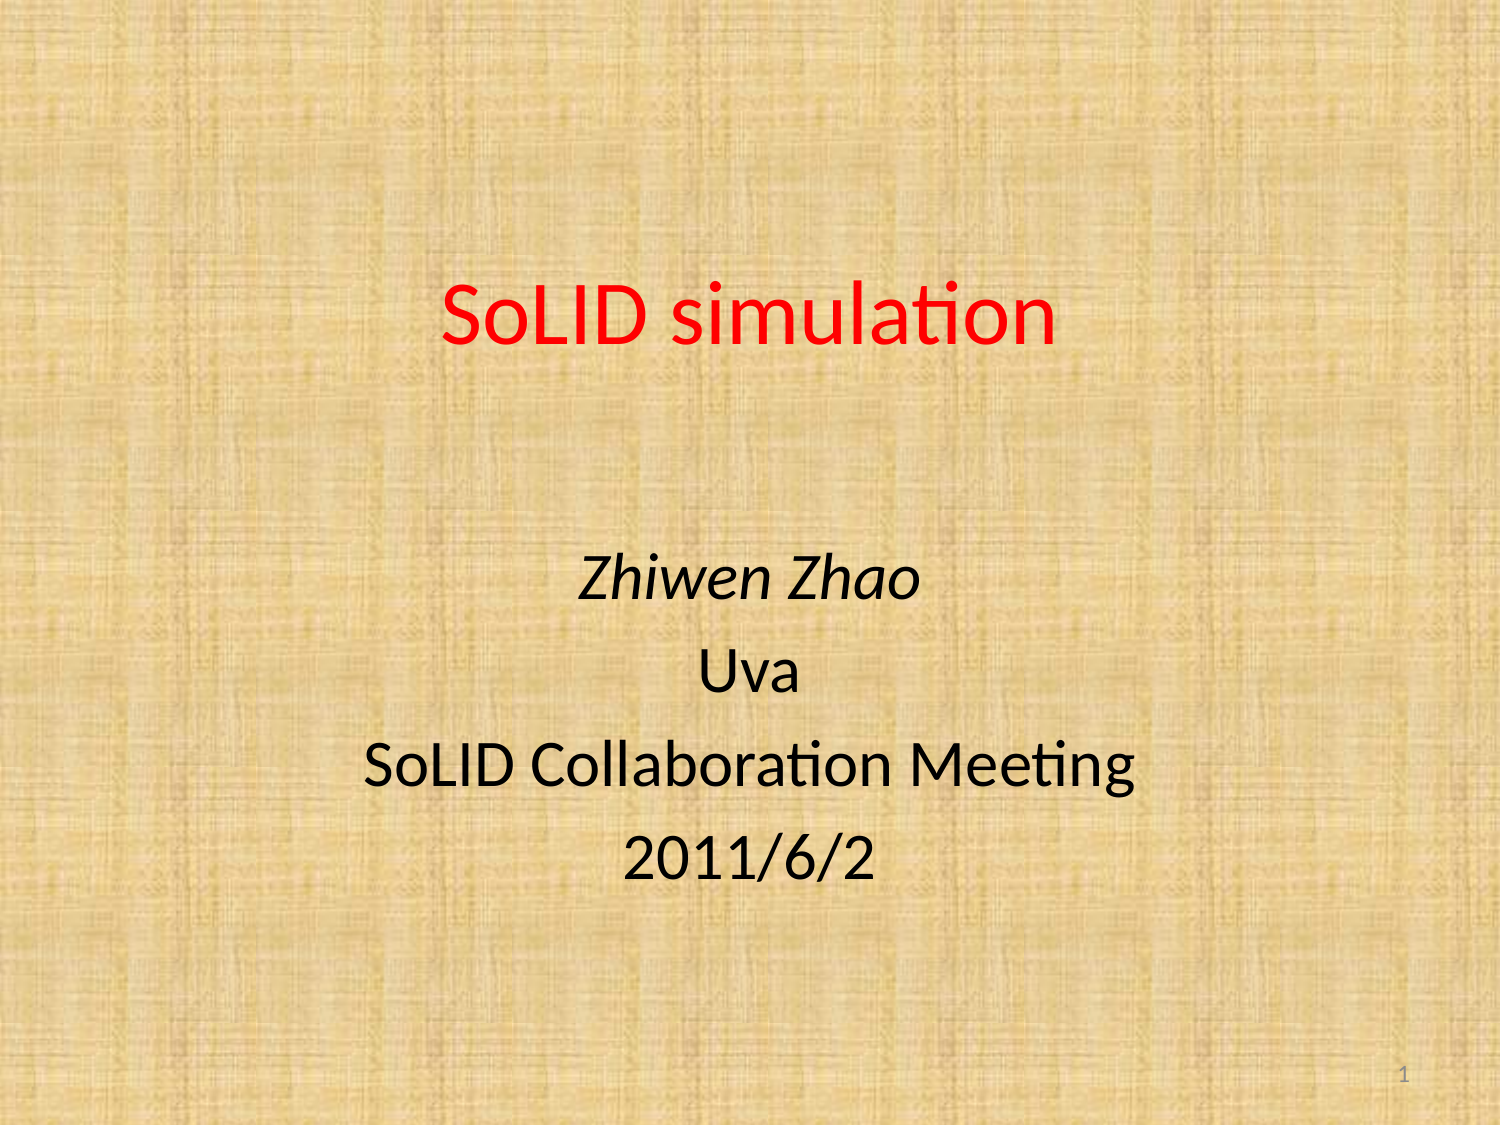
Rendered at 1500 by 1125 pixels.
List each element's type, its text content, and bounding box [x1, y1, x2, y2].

title SoLID simulation [112, 187, 1388, 429]
subtitle Zhiwen Zhao Uva SoLID Collaboration Meeting 2011/6/2 [225, 525, 1275, 963]
picture [0, 0, 1500, 1125]
slide_number 1 [1074, 1042, 1425, 1103]
